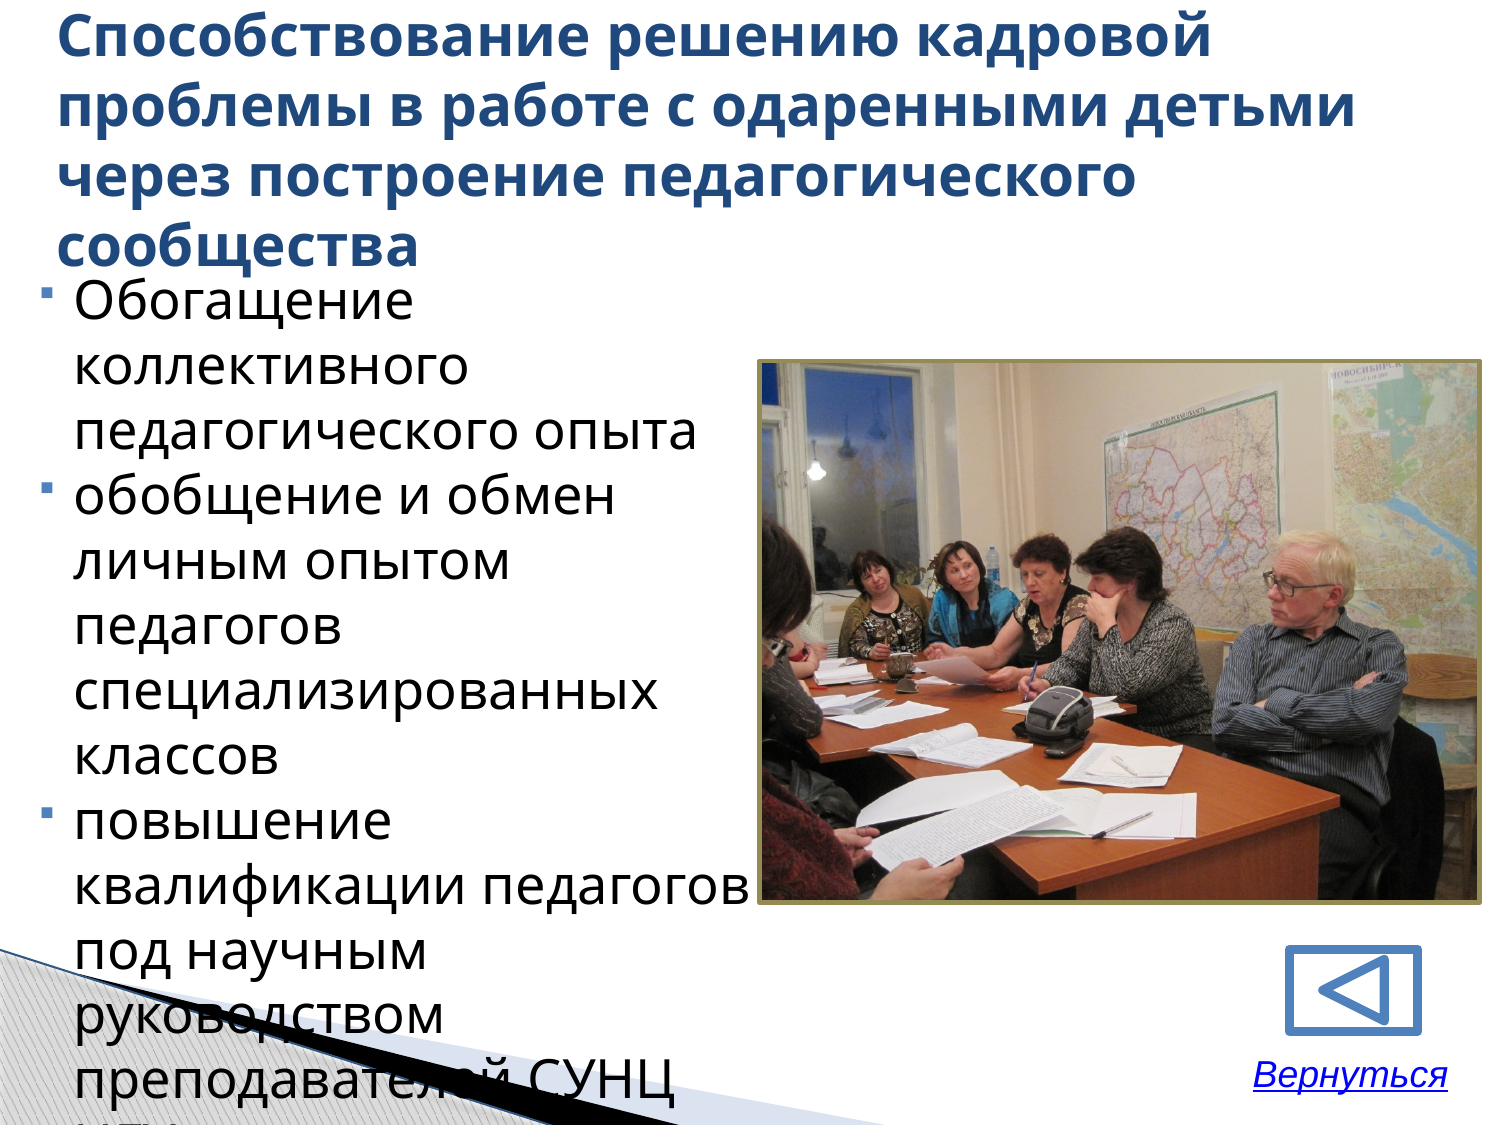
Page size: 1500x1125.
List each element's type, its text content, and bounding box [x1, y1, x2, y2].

text_box Вернуться [1238, 1042, 1464, 1103]
list Обогащение коллективного педагогического опыта обобщение и обмен личным опытом педагогов специализированных классов повышение квалификации педагогов под научным руководством преподавателей СУНЦ НГУ и других ведущих ВУЗов города Новосибирска [23, 257, 792, 944]
text_box [1285, 945, 1422, 1036]
picture [761, 362, 1478, 901]
title Способствование решению кадровой проблемы в работе с одаренными детьми через построение педагогического сообщества [41, 35, 1500, 241]
